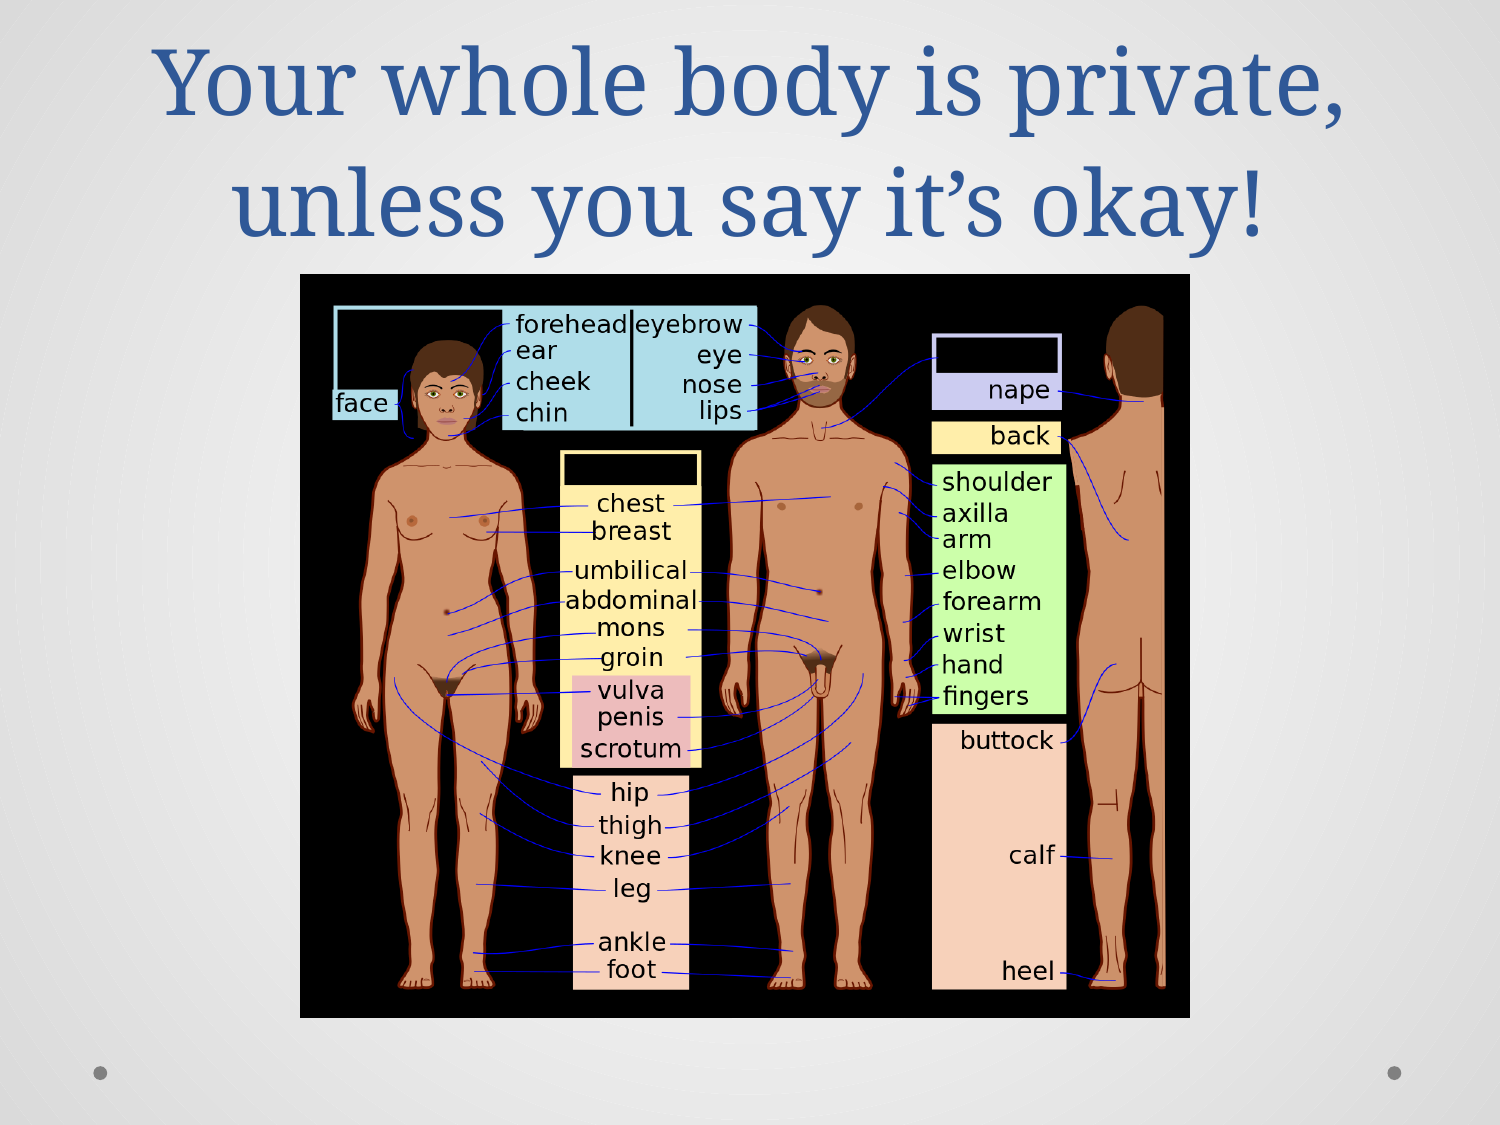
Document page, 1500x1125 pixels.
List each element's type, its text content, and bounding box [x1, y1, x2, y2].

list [299, 274, 1191, 1018]
title Your whole body is private, unless you say it’s okay! [75, 0, 1425, 263]
